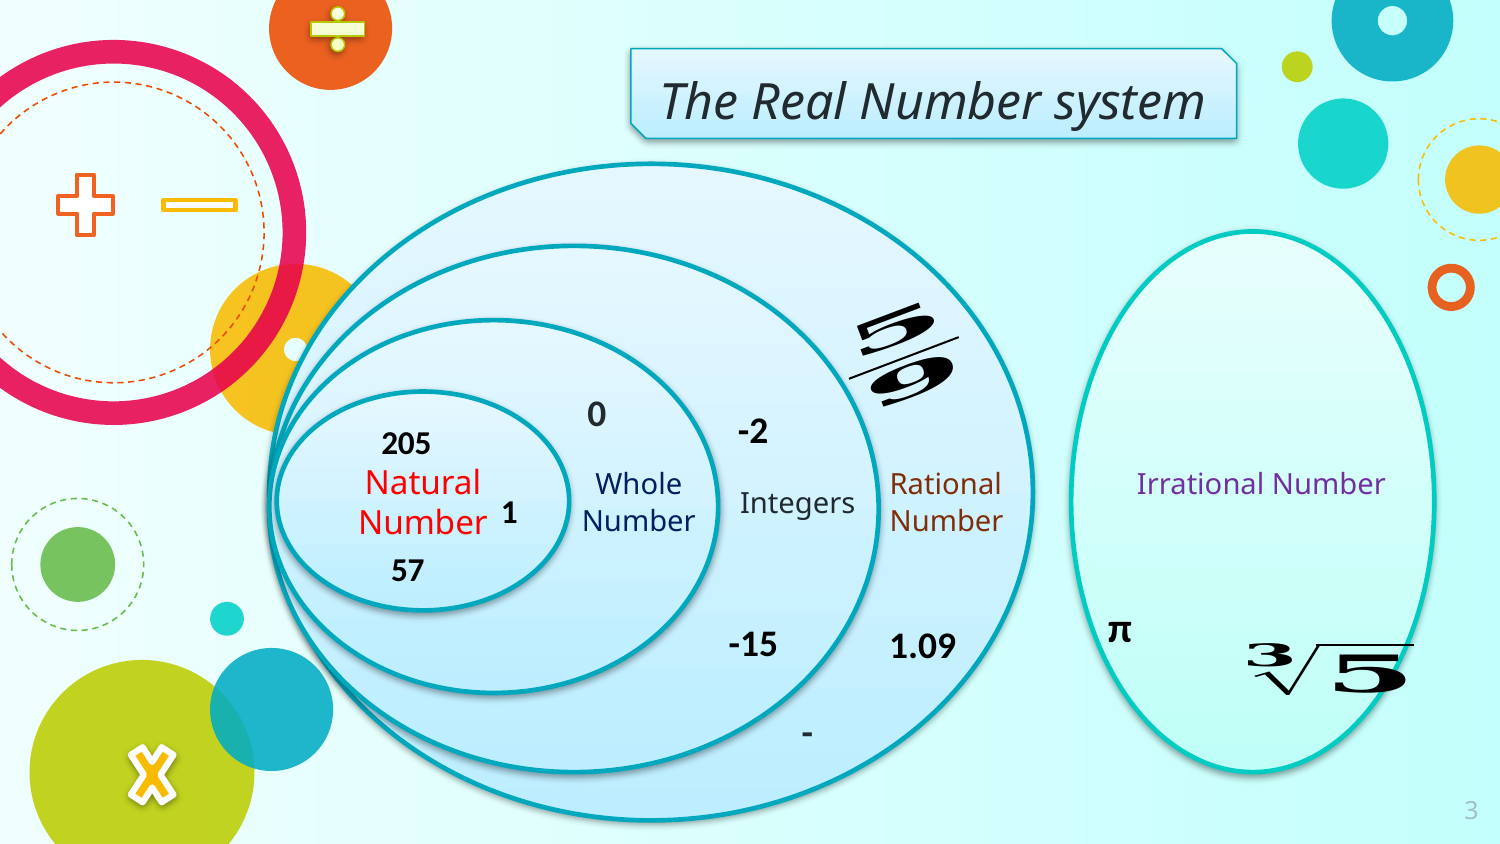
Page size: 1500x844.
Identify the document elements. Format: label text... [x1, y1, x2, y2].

text_box The Real Number system [569, 57, 1298, 137]
text_box [280, 245, 877, 773]
text_box [863, 546, 1029, 669]
text_box 57 [376, 538, 463, 596]
slide_number 3 [1416, 779, 1494, 844]
text_box [268, 319, 714, 694]
text_box [630, 47, 1232, 57]
text_box [364, 655, 970, 822]
text_box 0 [572, 378, 618, 442]
text_box Integers [725, 474, 871, 527]
text_box [127, 744, 177, 806]
text_box [161, 198, 238, 212]
text_box [56, 173, 115, 237]
text_box 1 [486, 479, 555, 538]
text_box Whole Number [456, 455, 822, 546]
text_box π [1093, 589, 1337, 659]
text_box -15 [713, 607, 822, 671]
text_box -2 [723, 395, 784, 459]
text_box [1070, 230, 1436, 644]
text_box 205 [366, 410, 466, 469]
text_box [272, 163, 1032, 455]
text_box Rational Number [874, 455, 1062, 546]
text_box [1104, 646, 1408, 773]
text_box [310, 6, 365, 53]
text_box Natural Number [275, 390, 558, 612]
text_box 1.09 [837, 610, 974, 674]
text_box Irrational Number [1122, 455, 1402, 508]
